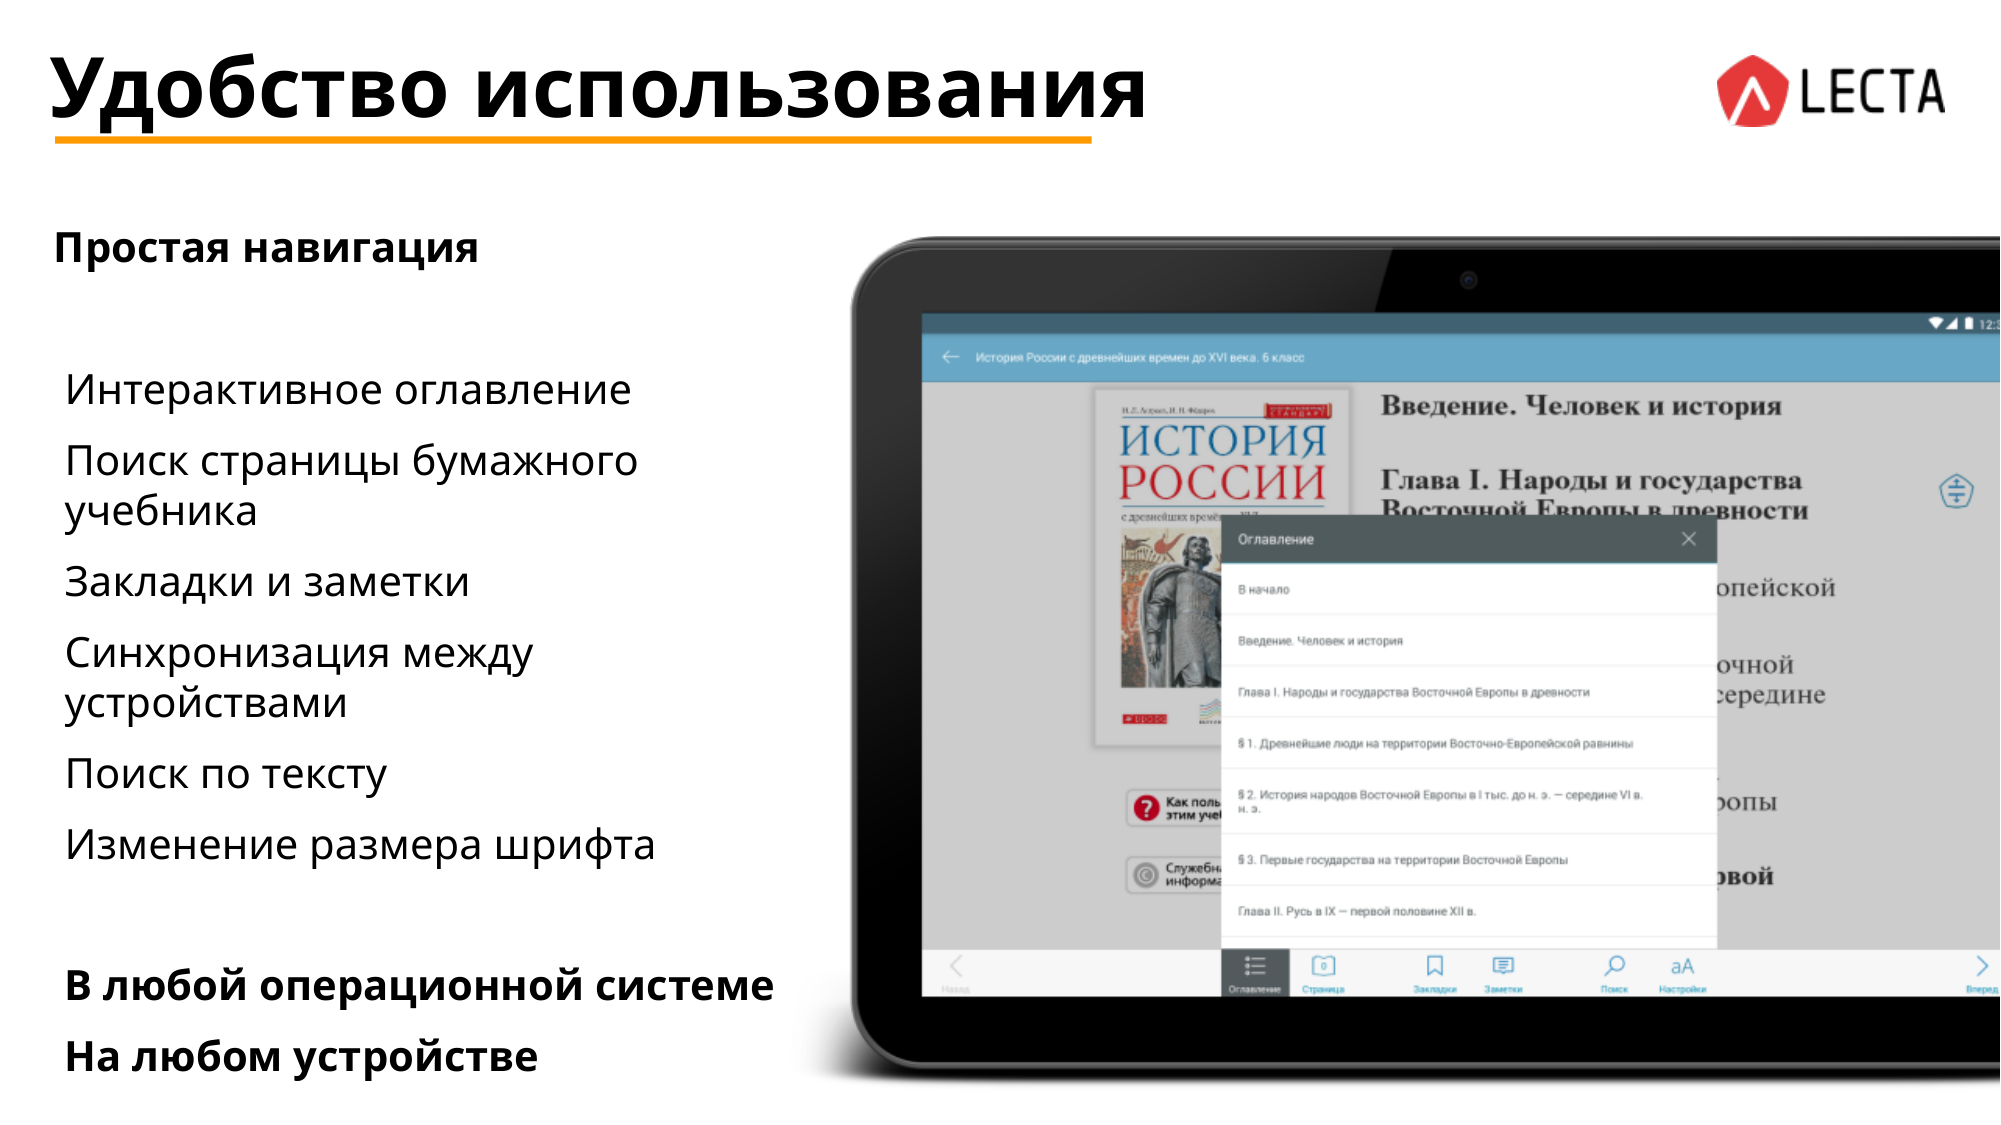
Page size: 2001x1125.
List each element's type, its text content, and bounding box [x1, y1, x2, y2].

title Удобство использования [33, 0, 1678, 143]
text_box Интерактивное оглавление Поиск страницы бумажного учебника Закладки и заметки Синхронизация между устройствами Поиск по тексту Изменение размера шрифта В любой операционной системе На любом устройстве [49, 355, 782, 951]
text_box Простая навигация [38, 213, 1387, 331]
picture [788, 235, 2000, 1092]
text_box [55, 136, 1092, 144]
picture [1717, 55, 1946, 127]
